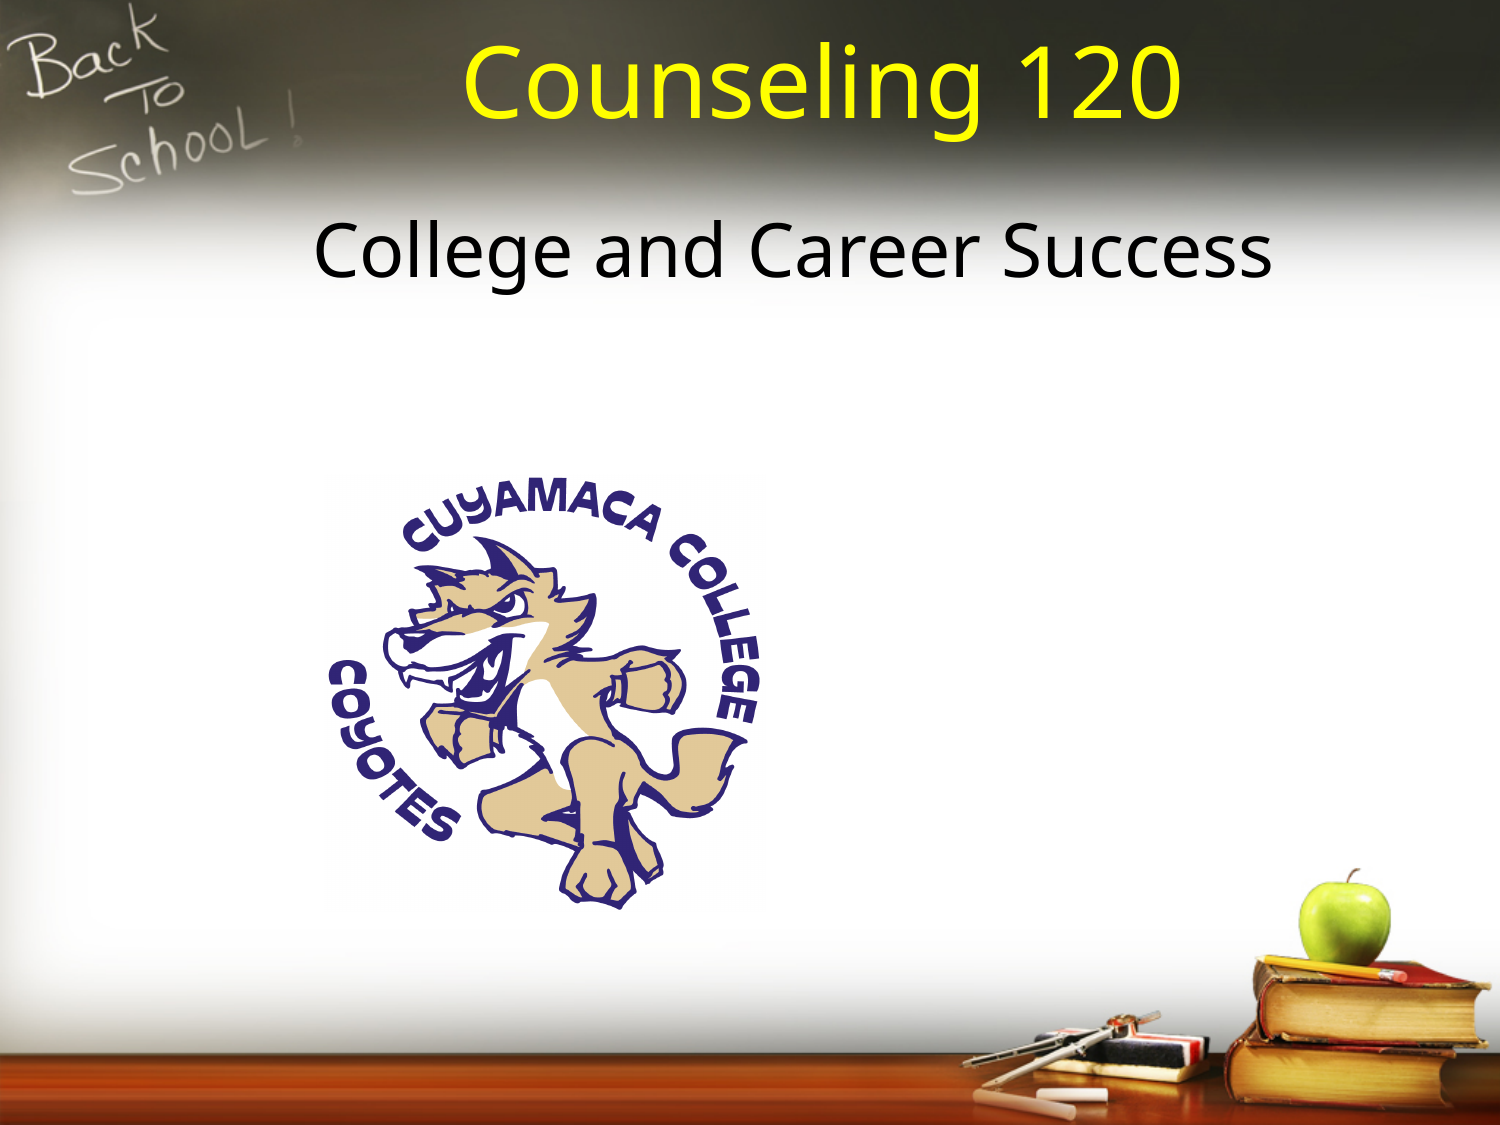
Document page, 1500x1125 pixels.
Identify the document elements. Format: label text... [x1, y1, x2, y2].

list Counseling 120 College and Career Success [112, 0, 1475, 414]
picture [0, 0, 1500, 1125]
